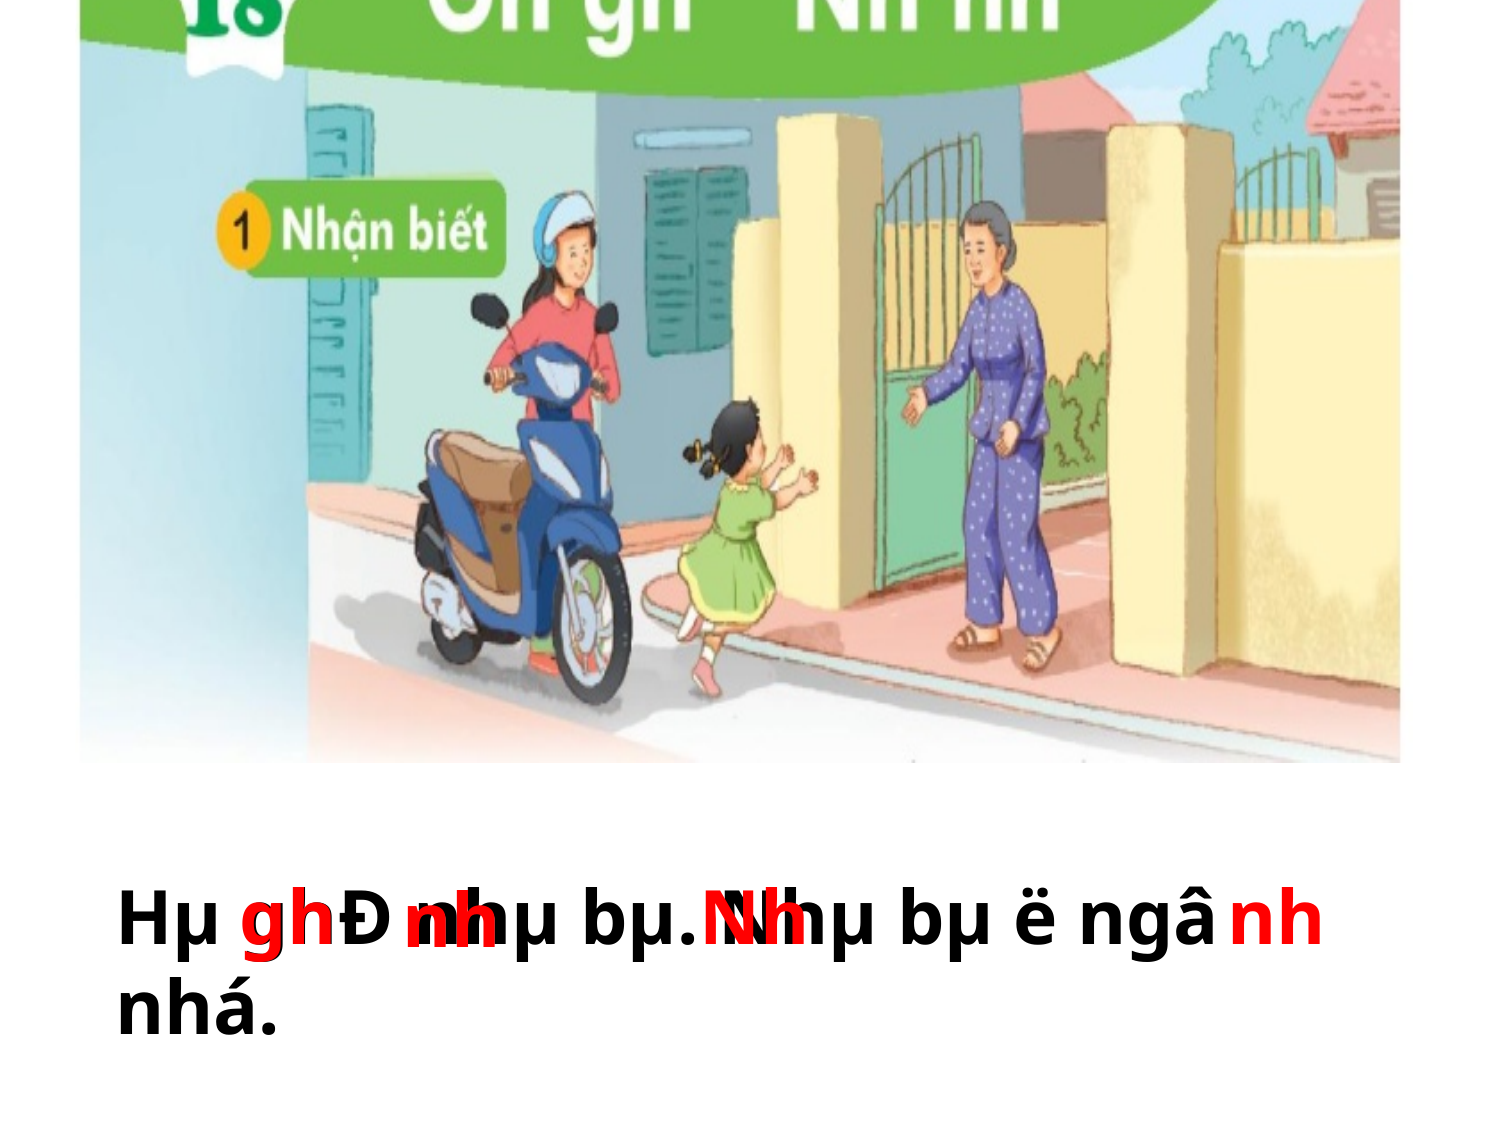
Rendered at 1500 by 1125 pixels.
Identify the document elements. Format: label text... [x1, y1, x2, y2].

text_box gh [224, 862, 418, 968]
text_box nh [387, 864, 553, 970]
text_box Nh [684, 862, 850, 968]
picture [74, 0, 1413, 763]
text_box Hµ ghÐ nhµ bµ. Nhµ bµ ë ngâ nhá. [100, 862, 1417, 1058]
text_box nh [1212, 862, 1378, 968]
